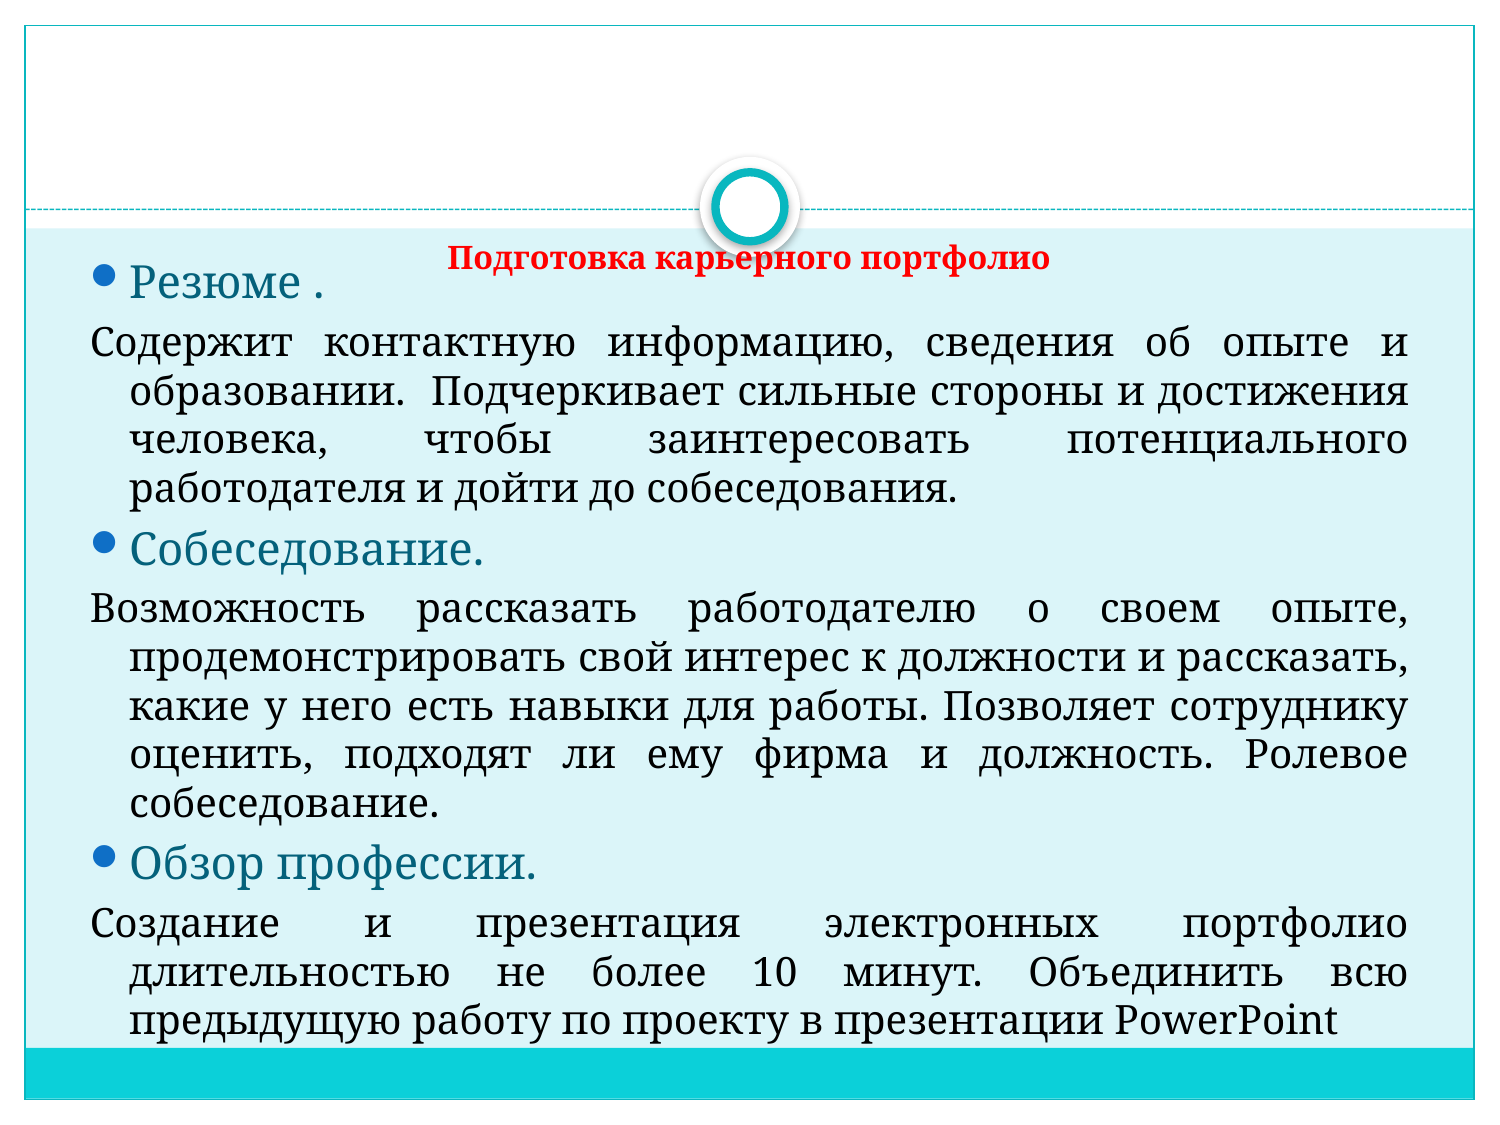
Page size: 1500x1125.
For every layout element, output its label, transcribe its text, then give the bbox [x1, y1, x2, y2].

title Подготовка карьерного портфолио [75, 45, 1425, 246]
list Резюме . Содержит контактную информацию, сведения об опыте и образовании. Подчеркивает сильные стороны и достижения человека, чтобы заинтересовать потенциального работодателя и дойти до собеседования. Собеседование. Возможность рассказать работодателю о своем опыте, продемонстрировать свой интерес к должности и рассказать, какие у него есть навыки для работы. Позволяет сотруднику оценить, подходят ли ему фирма и должность. Ролевое собеседование. Обзор профессии. Создание и презентация электронных портфолио длительностью не более 10 минут. Объединить всю предыдущую работу по проекту в презентации PowerPoint [75, 246, 1425, 1055]
